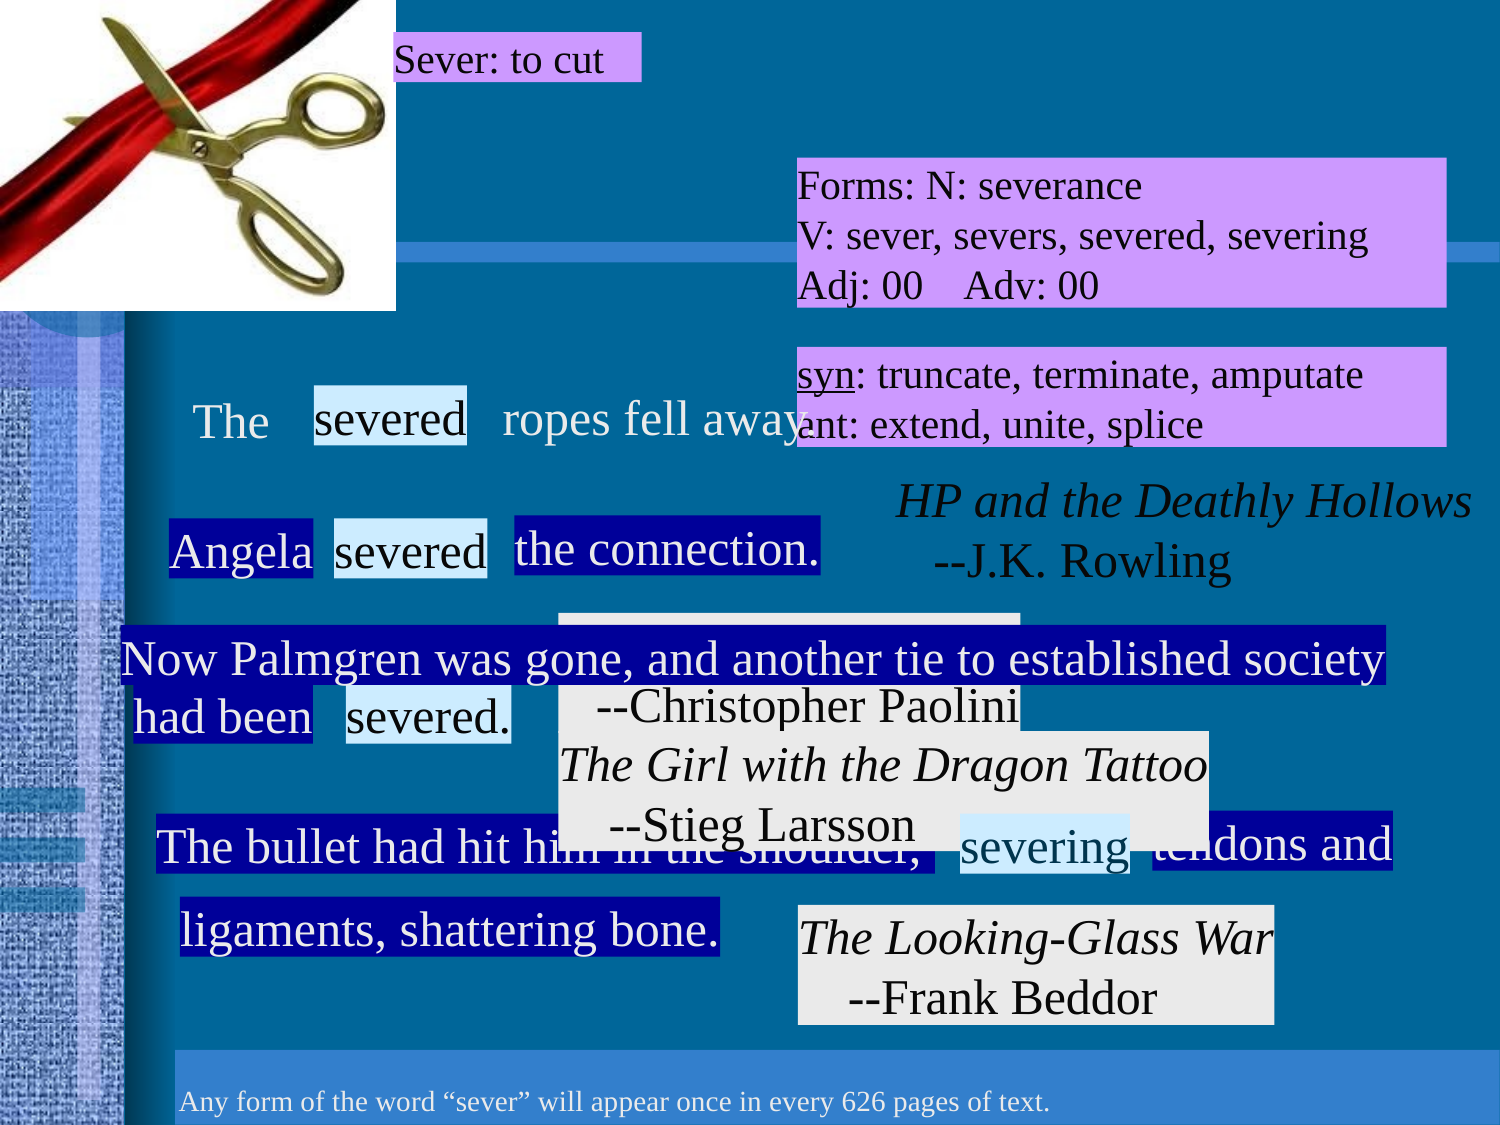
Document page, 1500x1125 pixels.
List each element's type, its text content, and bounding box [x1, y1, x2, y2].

picture [0, 0, 395, 312]
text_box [393, 31, 1448, 385]
text_box Any form of the word “sever” will appear once in every 626 pages of text. [171, 1074, 1447, 1125]
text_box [191, 385, 1475, 677]
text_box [167, 515, 1022, 624]
picture [0, 388, 124, 1125]
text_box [155, 810, 1395, 1016]
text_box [120, 624, 1387, 842]
